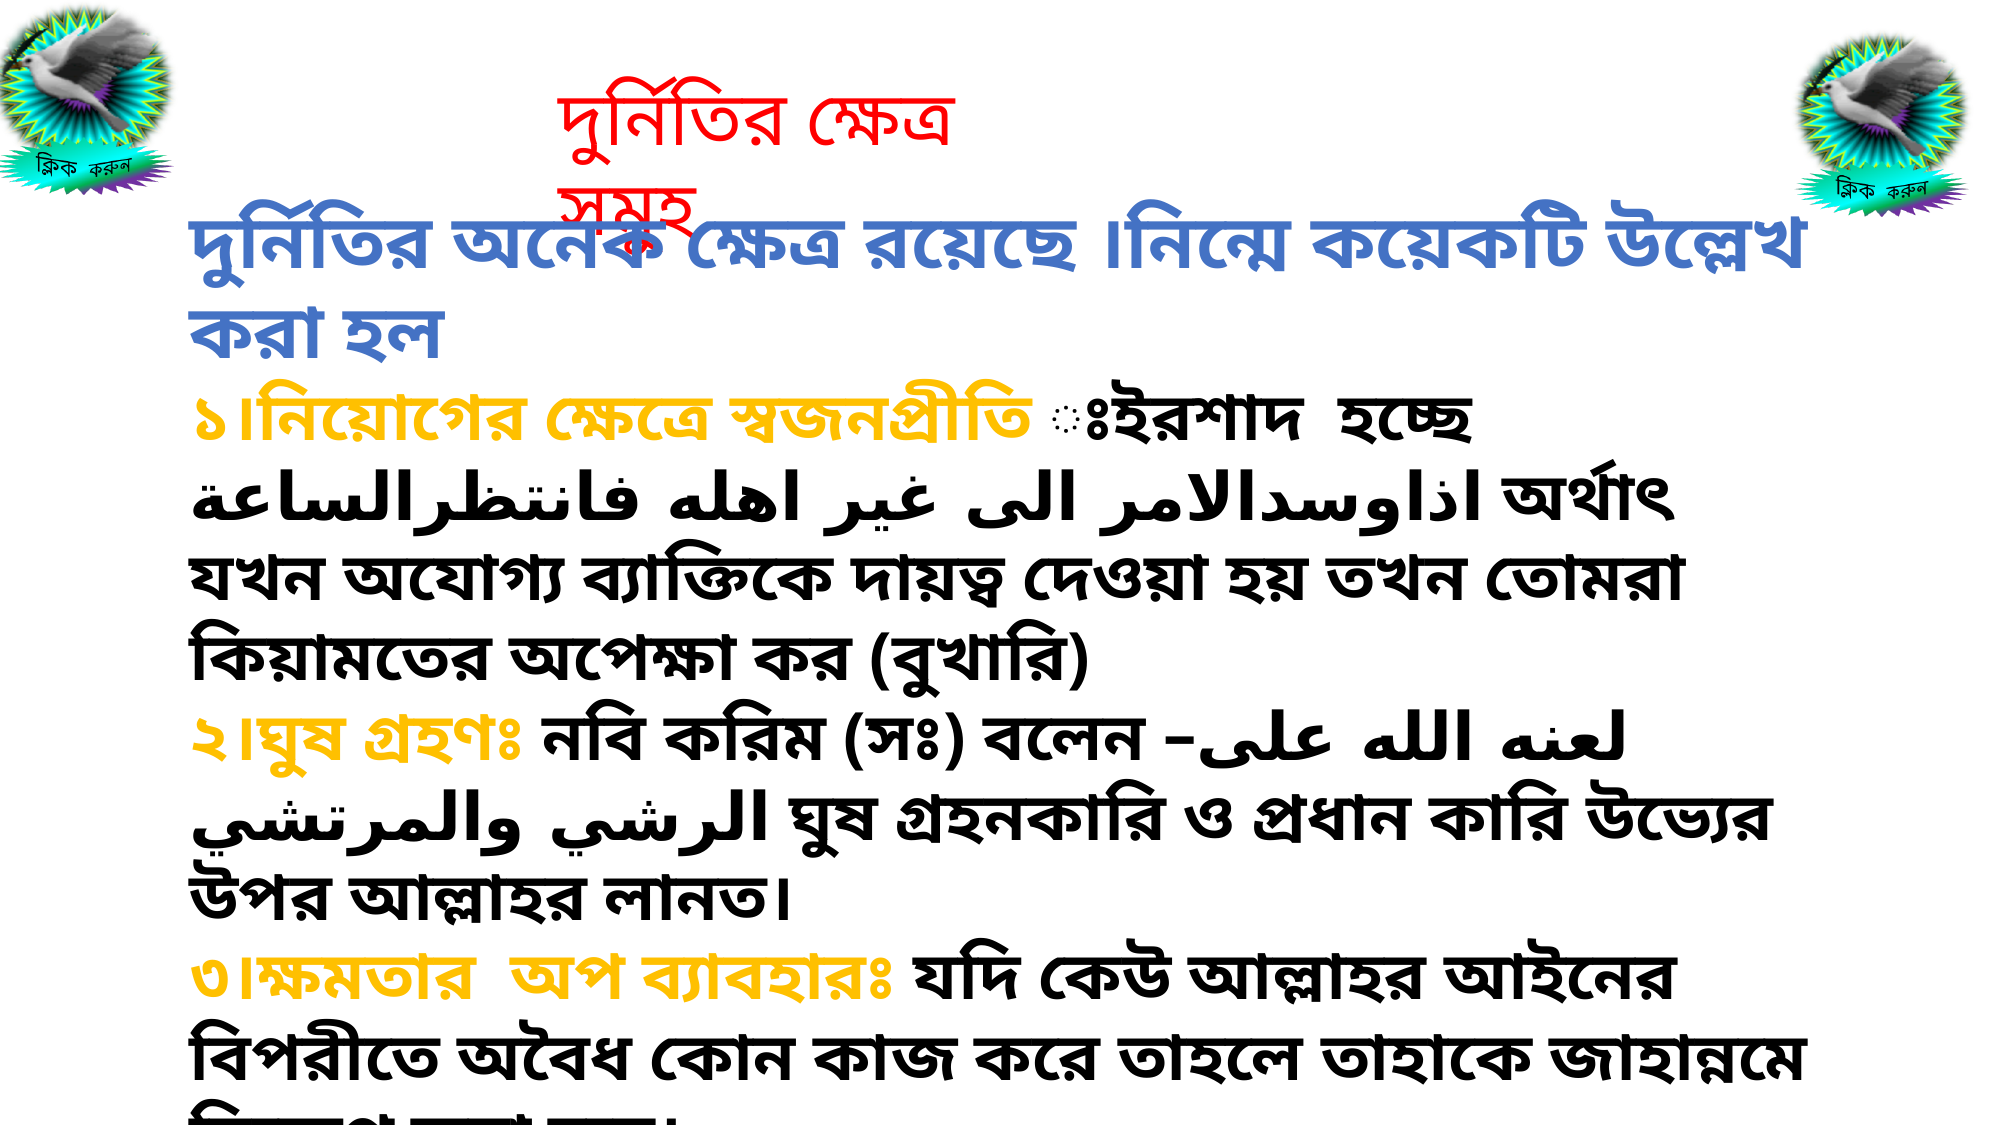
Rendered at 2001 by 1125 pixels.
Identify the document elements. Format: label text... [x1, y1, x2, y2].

picture [0, 0, 206, 195]
text_box দুর্নিতির অনেক ক্ষেত্র রয়েছে ।নিন্মে কয়েকটি উল্লেখ করা হল ১।নিয়োগের ক্ষেত্রে স্বজনপ্রীতি ঃইরশাদ হচ্ছে اذاوسدالامر الى غير اهله فانتظرالساعة অর্থাৎ যখন অযোগ্য ব্যাক্তিকে দায়ত্ব দেওয়া হয় তখন তোমরা কিয়ামতের অপেক্ষা কর (বুখারি) ২।ঘুষ গ্রহণঃ নবি করিম (সঃ) বলেন –لعنه الله على الرشي والمرتشي ঘুষ গ্রহনকারি ও প্রধান কারি উভ্যের উপর আল্লাহর লানত। ৩।ক্ষমতার অপ ব্যাবহারঃ যদি কেউ আল্লাহর আইনের বিপরীতে অবৈধ কোন কাজ করে তাহলে তাহাকে জাহান্নমে নিক্ষেপ করা হবে। ৪।সরকারি সম্পদ দখলঃ সরকারি সম্পদ দখলকারি রাসুলের শাফায়েত পাবেনা [174, 186, 1825, 1125]
picture [1763, 4, 2000, 217]
text_box দুর্নিতির ক্ষেত্র সমুহ [544, 63, 1110, 186]
